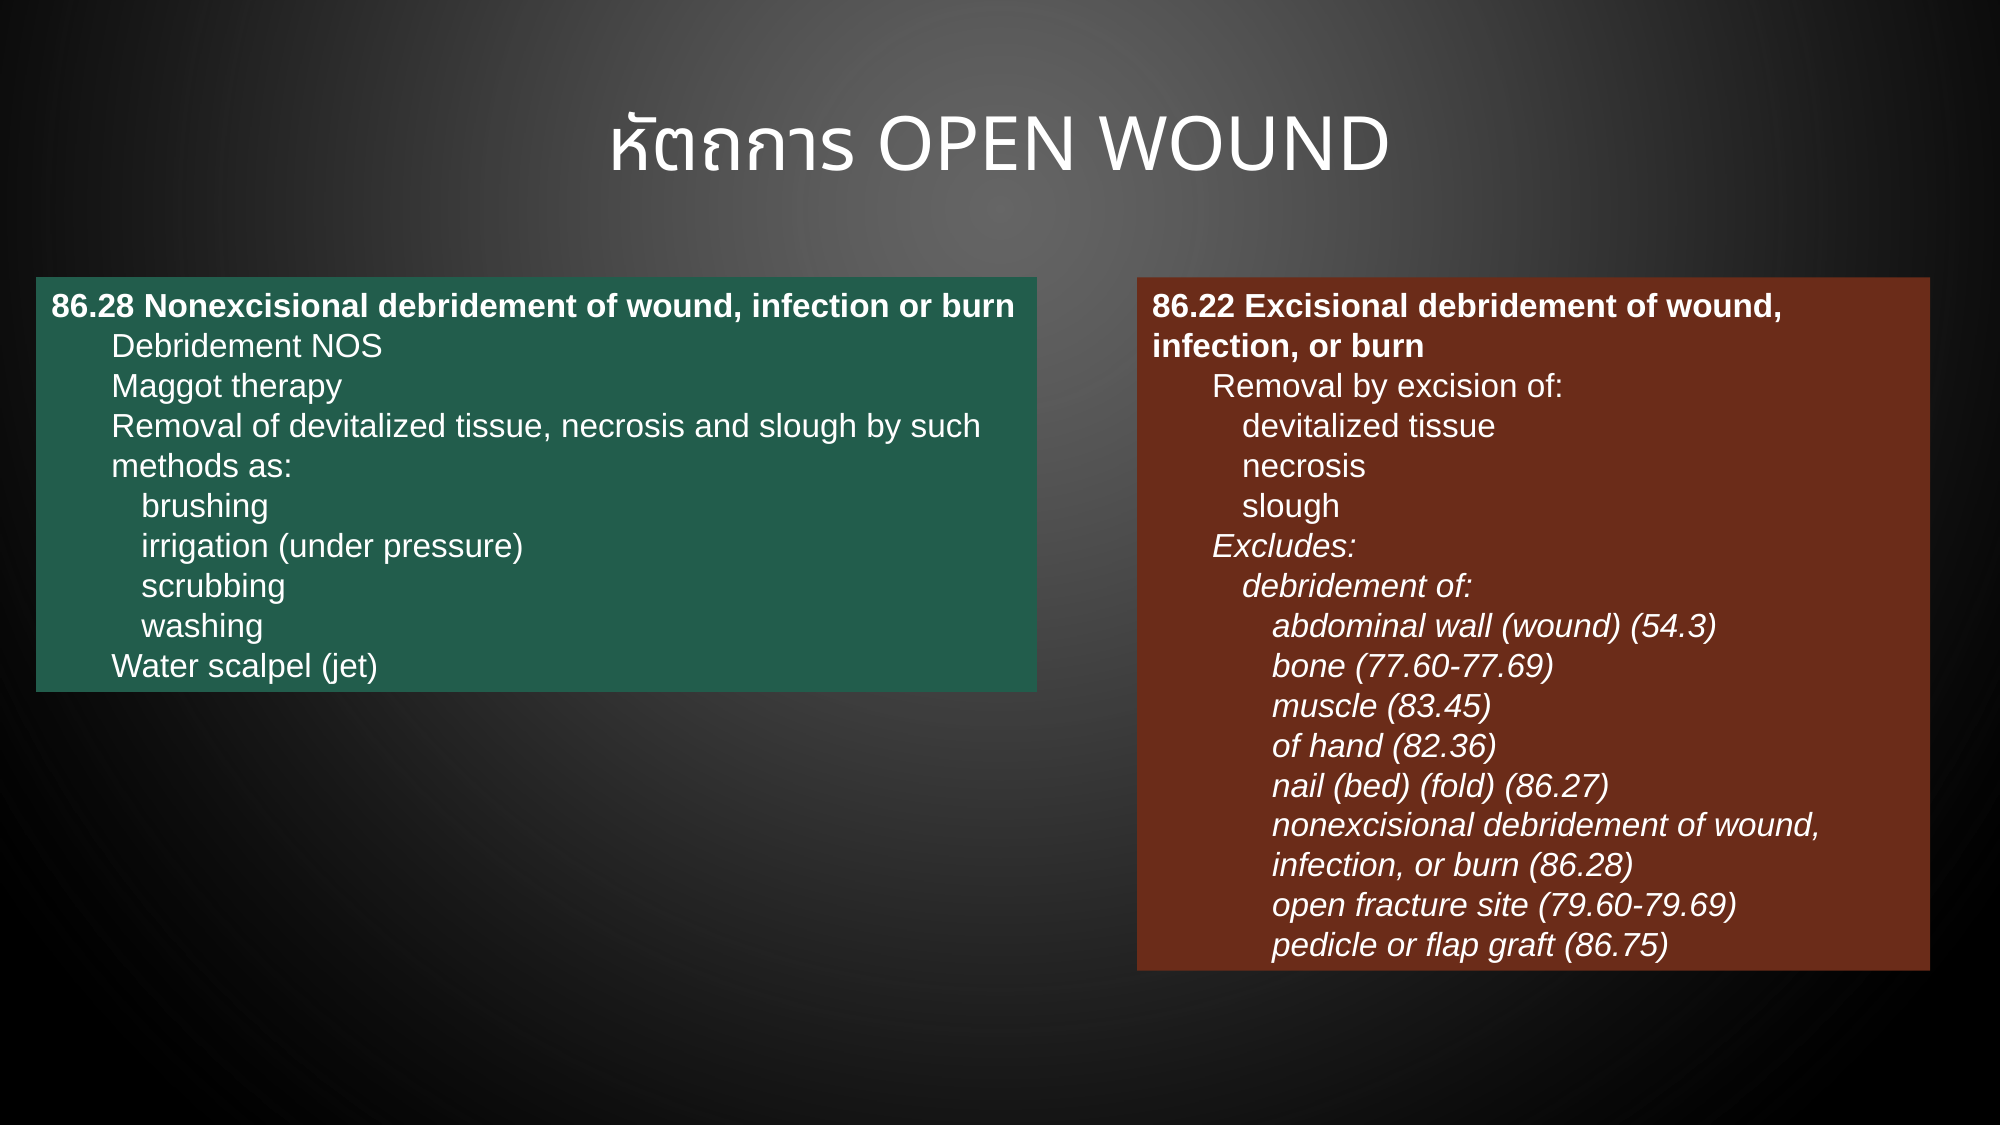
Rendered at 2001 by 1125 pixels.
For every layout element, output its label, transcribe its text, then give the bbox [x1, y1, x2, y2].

text_box 86.22 Excisional debridement of wound, infection, or burn Removal by excision of: devitalized tissue necrosis slough Excludes: debridement of: abdominal wall (wound) (54.3) bone (77.60-77.69) muscle (83.45) of hand (82.36) nail (bed) (fold) (86.27) nonexcisional debridement of wound, infection, or burn (86.28) open fracture site (79.60-79.69) pedicle or flap graft (86.75) [1137, 277, 1931, 971]
title หัตถการ Open wound [149, 15, 1851, 278]
picture [0, 0, 2000, 1125]
text_box 86.28 Nonexcisional debridement of wound, infection or burn Debridement NOS Maggot therapy Removal of devitalized tissue, necrosis and slough by such methods as: brushing irrigation (under pressure) scrubbing washing Water scalpel (jet) [36, 277, 1037, 692]
